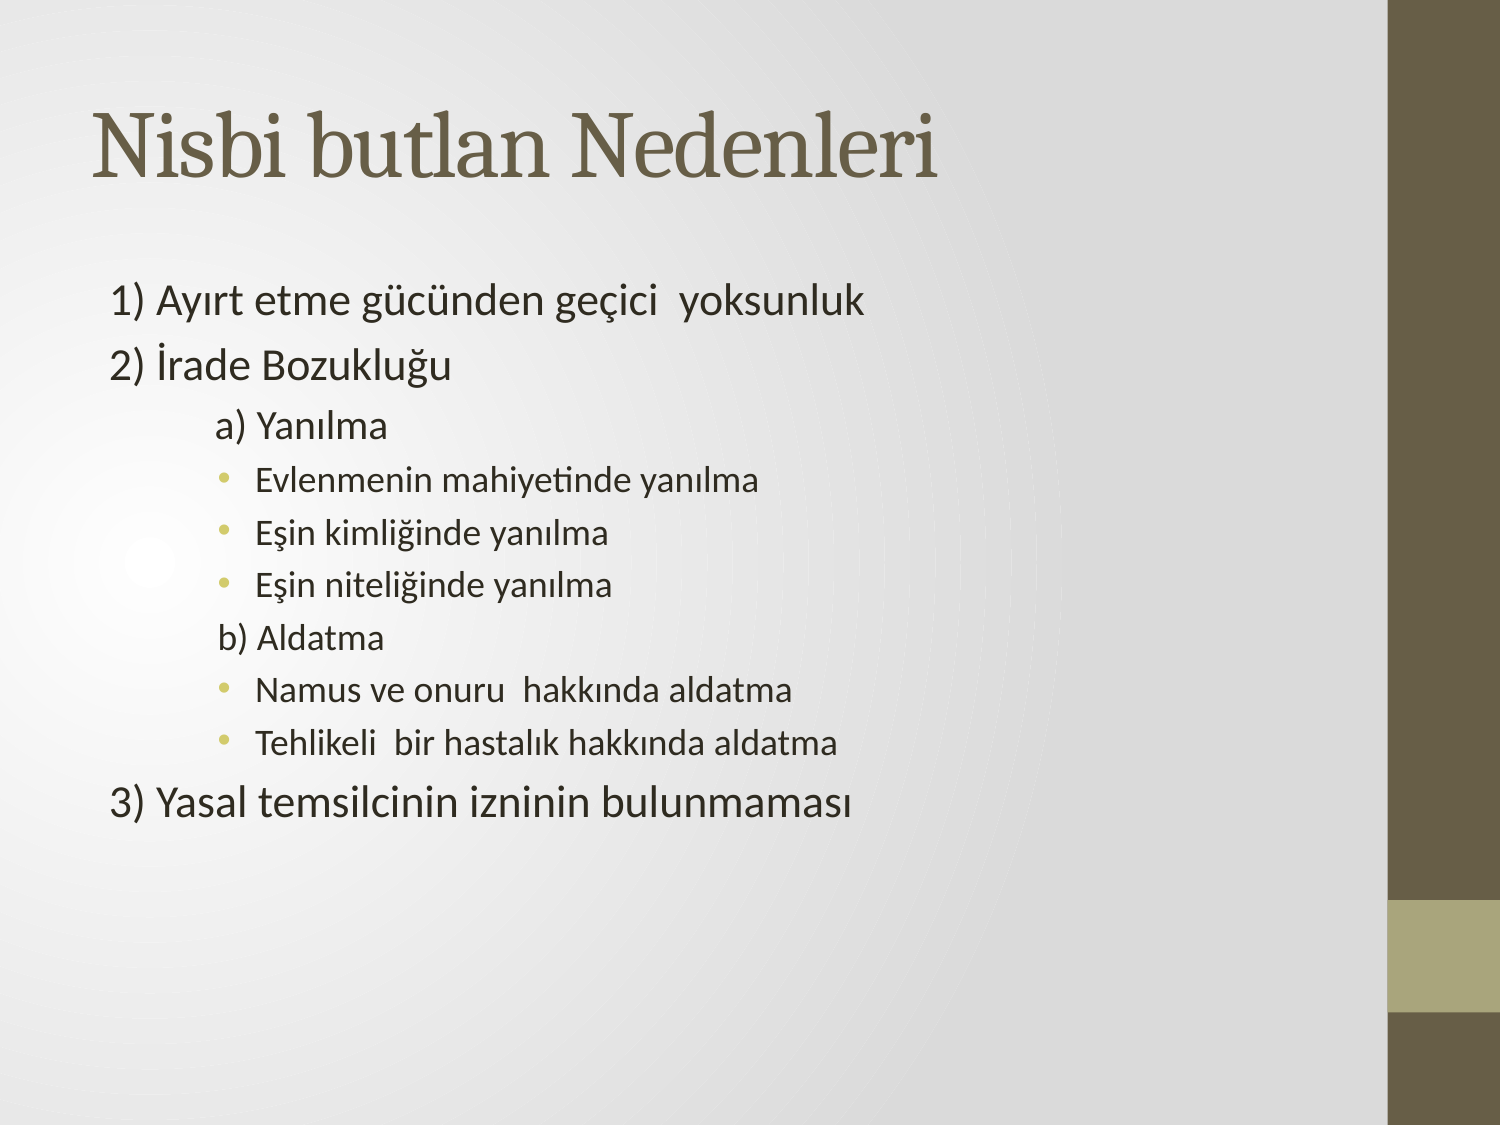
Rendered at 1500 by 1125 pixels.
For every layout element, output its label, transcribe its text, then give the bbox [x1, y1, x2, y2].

title Nisbi butlan Nedenleri [75, 45, 1325, 233]
list 1) Ayırt etme gücünden geçici yoksunluk 2) İrade Bozukluğu a) Yanılma Evlenmenin mahiyetinde yanılma Eşin kimliğinde yanılma Eşin niteliğinde yanılma b) Aldatma Namus ve onuru hakkında aldatma Tehlikeli bir hastalık hakkında aldatma 3) Yasal temsilcinin izninin bulunmaması [75, 262, 1325, 1050]
